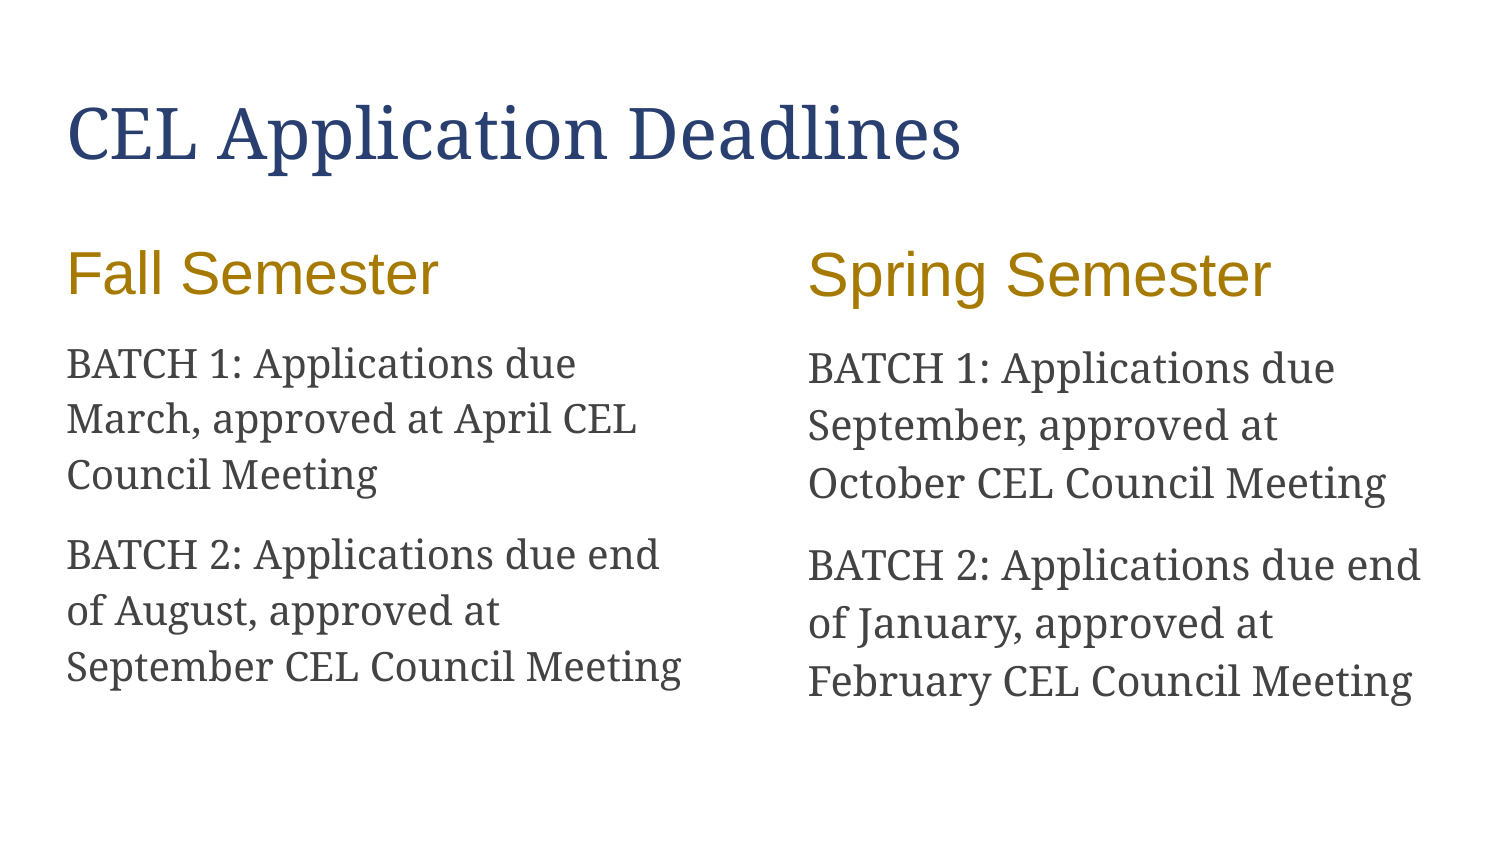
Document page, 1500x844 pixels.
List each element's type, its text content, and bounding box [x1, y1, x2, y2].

title CEL Application Deadlines [51, 72, 1449, 189]
list Fall Semester BATCH 1: Applications due March, approved at April CEL Council Meeting BATCH 2: Applications due end of August, approved at September CEL Council Meeting [51, 207, 708, 750]
list Spring Semester BATCH 1: Applications due September, approved at October CEL Council Meeting BATCH 2: Applications due end of January, approved at February CEL Council Meeting [792, 207, 1449, 750]
